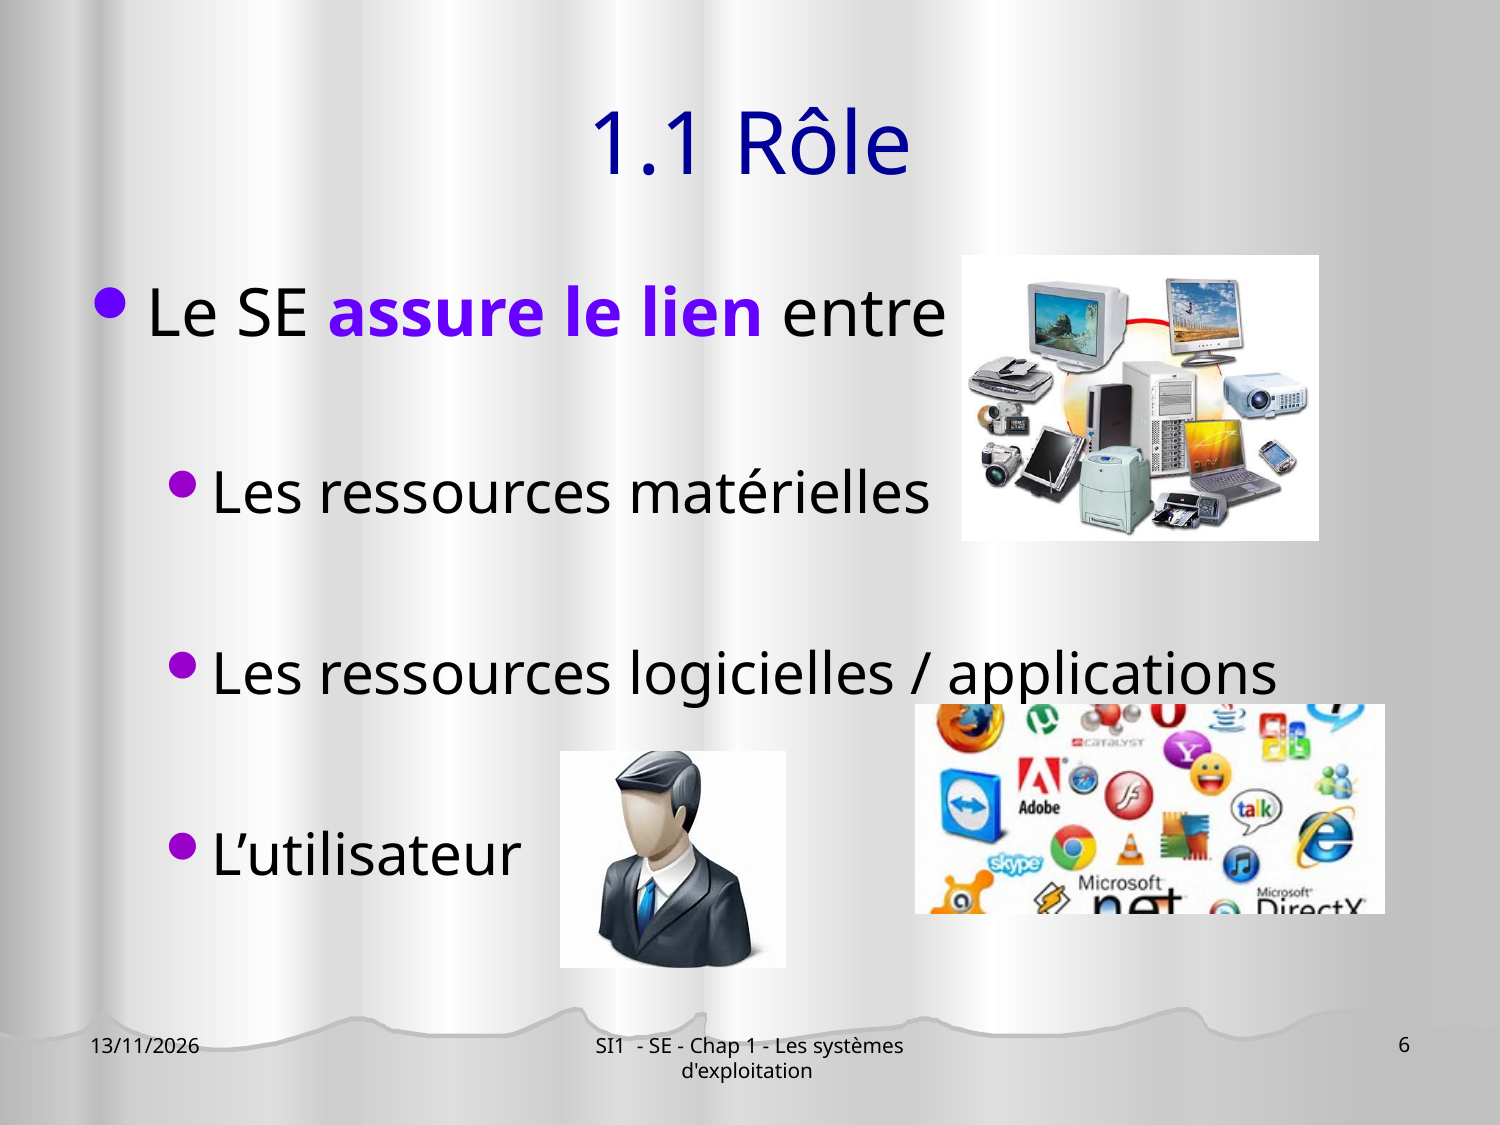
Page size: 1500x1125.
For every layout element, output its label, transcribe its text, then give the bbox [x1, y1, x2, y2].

slide_number 6 [1074, 1023, 1426, 1100]
picture [962, 255, 1319, 542]
list Le SE assure le lien entre Les ressources matérielles Les ressources logicielles / applications L’utilisateur [74, 262, 1426, 1006]
picture [915, 703, 1385, 914]
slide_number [74, 1024, 426, 1101]
footer SI1 - SE - Chap 1 - Les systèmes d'exploitation [512, 1024, 988, 1101]
title 1.1 Rôle [74, 45, 1426, 233]
picture [560, 751, 786, 969]
